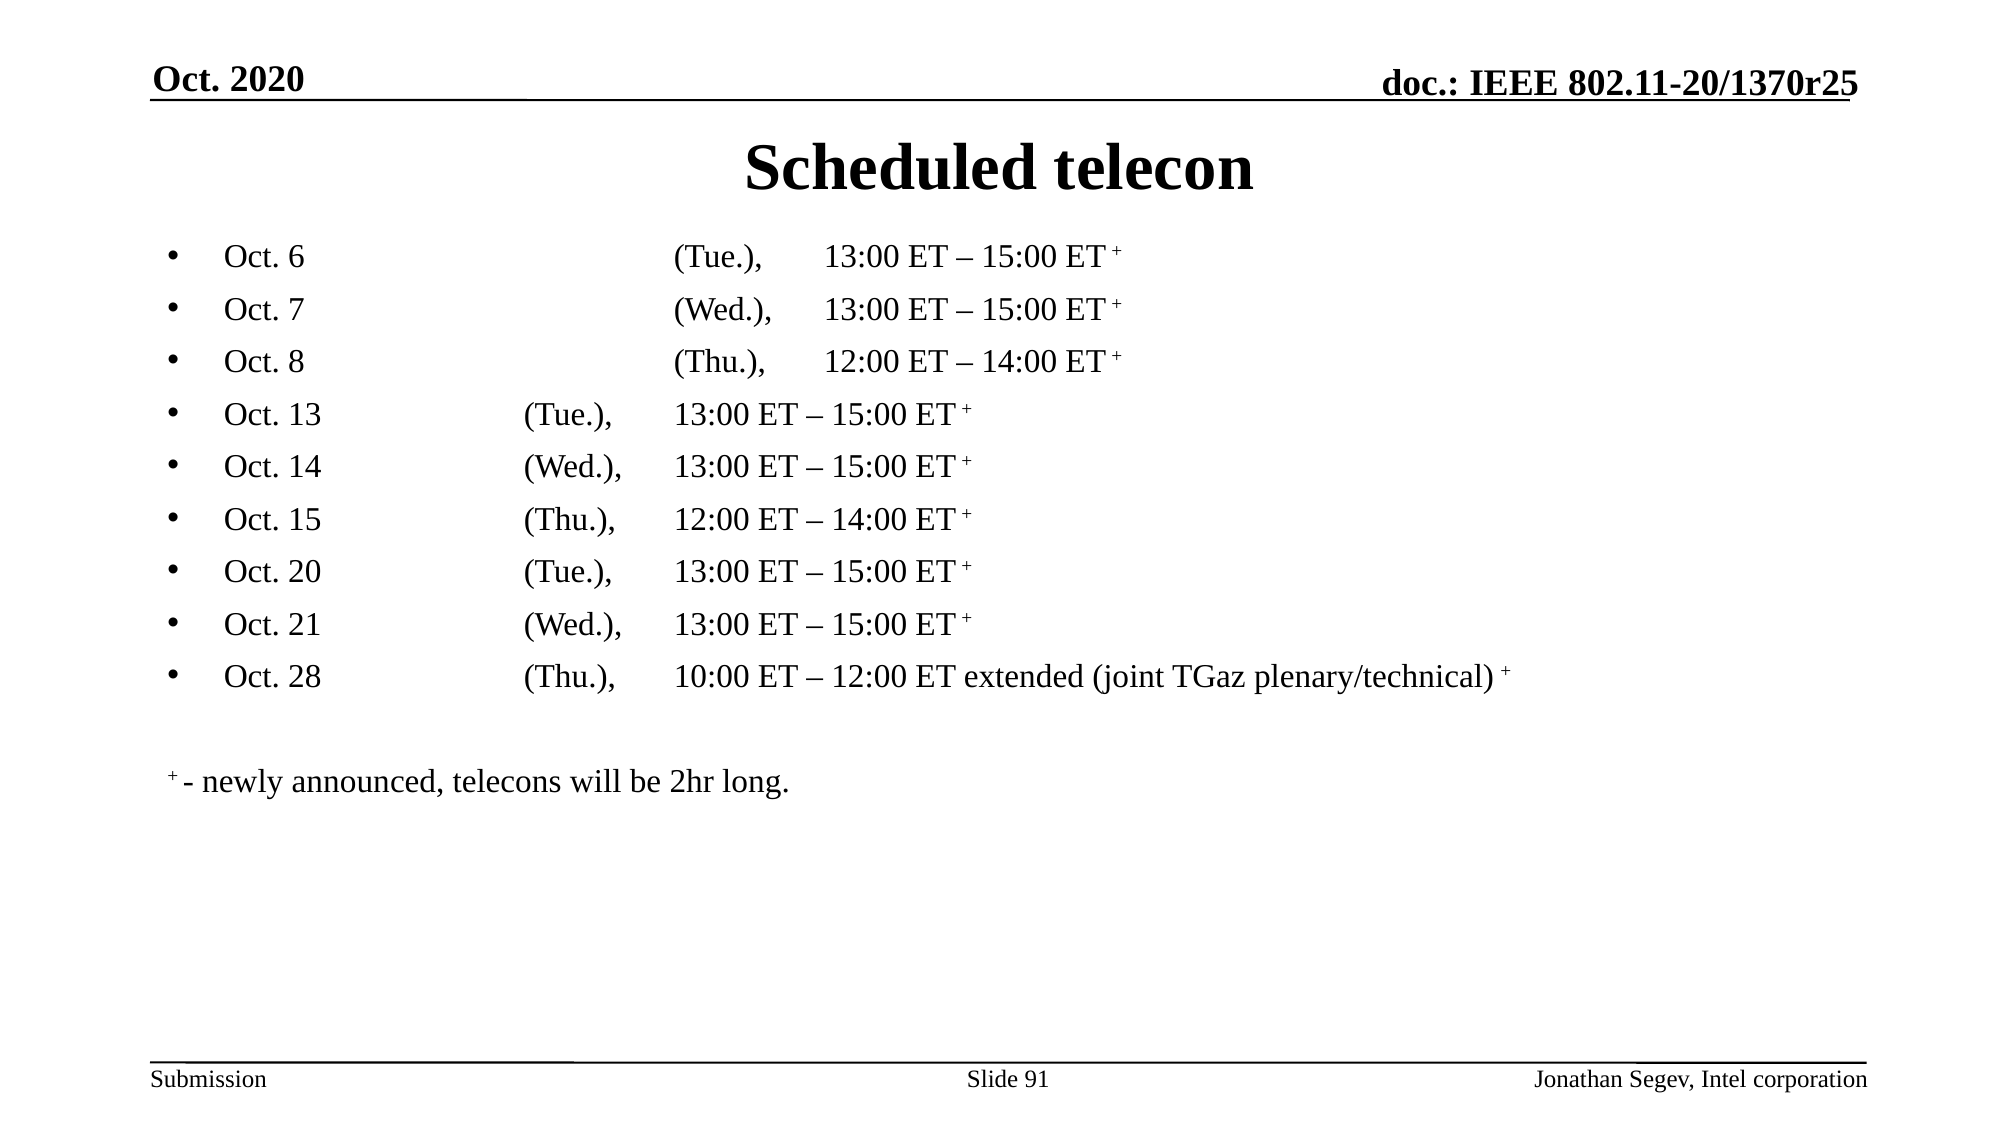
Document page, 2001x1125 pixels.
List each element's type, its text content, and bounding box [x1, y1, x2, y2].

slide_number Slide 91 [950, 1061, 1067, 1123]
footer Jonathan Segev, Intel corporation [1171, 1061, 1869, 1093]
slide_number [152, 54, 563, 100]
text_box Oct. 6 (Tue.), 13:00 ET – 15:00 ET + Oct. 7 (Wed.), 13:00 ET – 15:00 ET + Oct. 8 (Thu.), 12:00 ET – 14:00 ET + Oct. 13 (Tue.), 13:00 ET – 15:00 ET + Oct. 14 (Wed.), 13:00 ET – 15:00 ET + Oct. 15 (Thu.), 12:00 ET – 14:00 ET + Oct. 20 (Tue.), 13:00 ET – 15:00 ET + Oct. 21 (Wed.), 13:00 ET – 15:00 ET + Oct. 28 (Thu.), 10:00 ET – 12:00 ET extended (joint TGaz plenary/technical) + + - newly announced, telecons will be 2hr long. [152, 227, 1960, 1010]
title Scheduled telecon [149, 112, 1850, 215]
